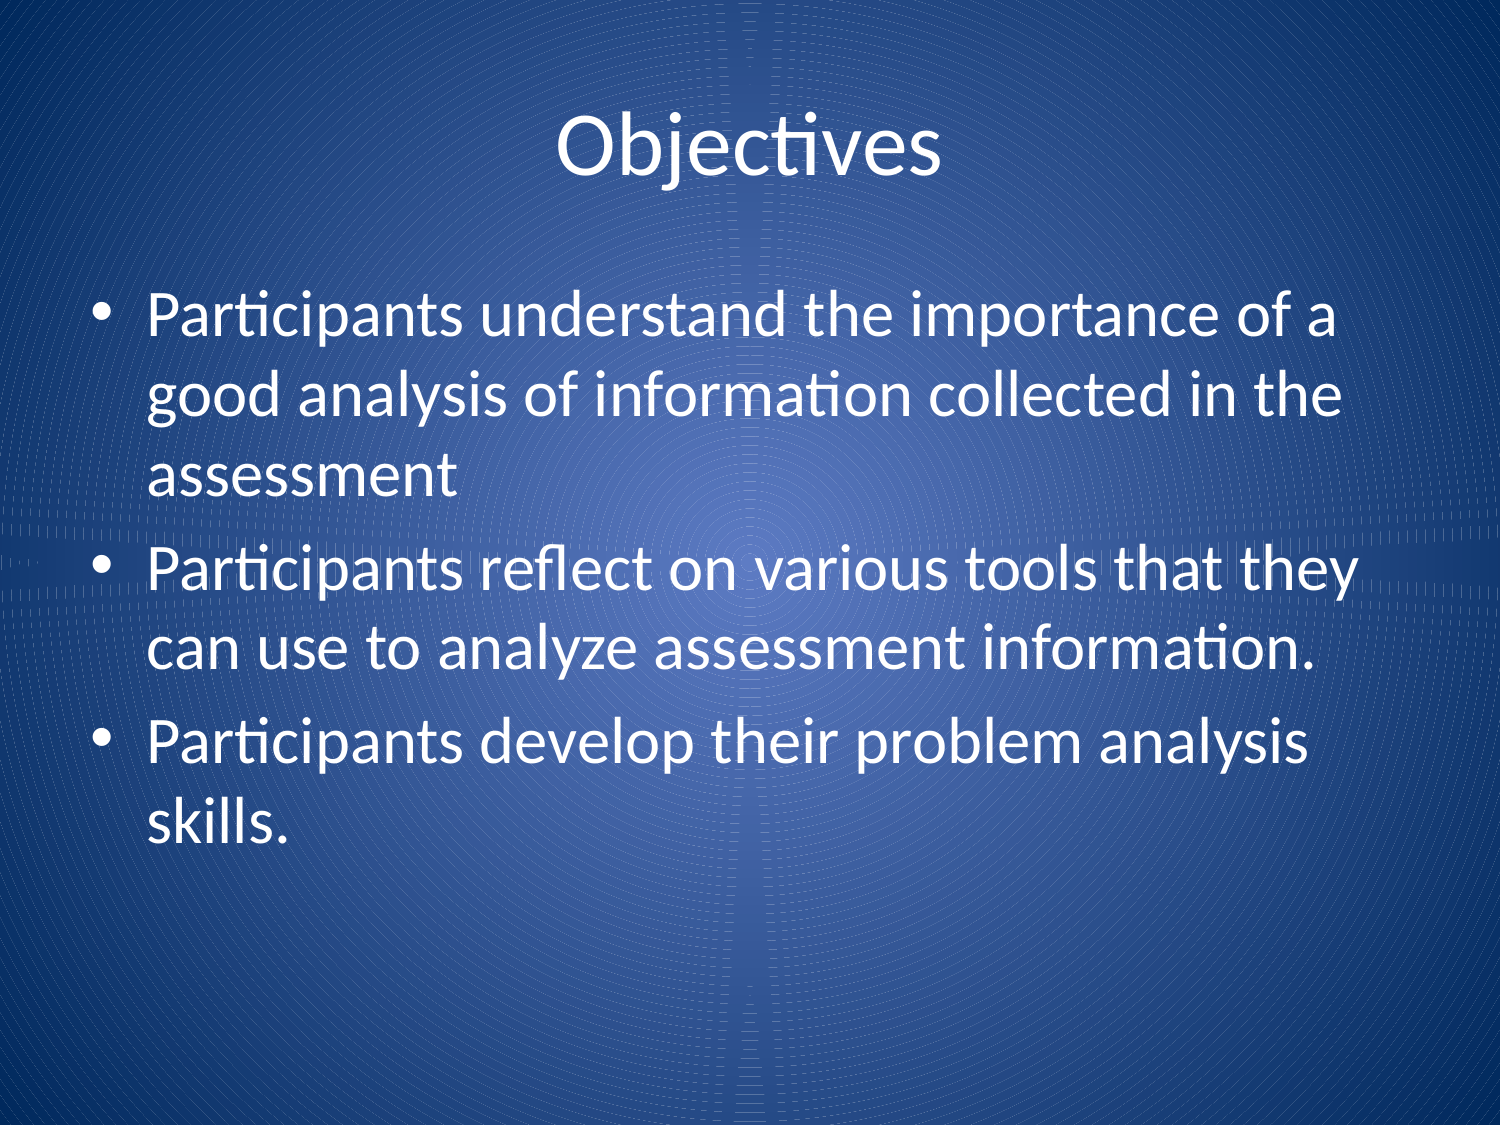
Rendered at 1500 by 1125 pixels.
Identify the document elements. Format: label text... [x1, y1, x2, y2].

list Participants understand the importance of a good analysis of information collected in the assessment Participants reflect on various tools that they can use to analyze assessment information. Participants develop their problem analysis skills. [75, 262, 1425, 1005]
title Objectives [75, 45, 1425, 233]
